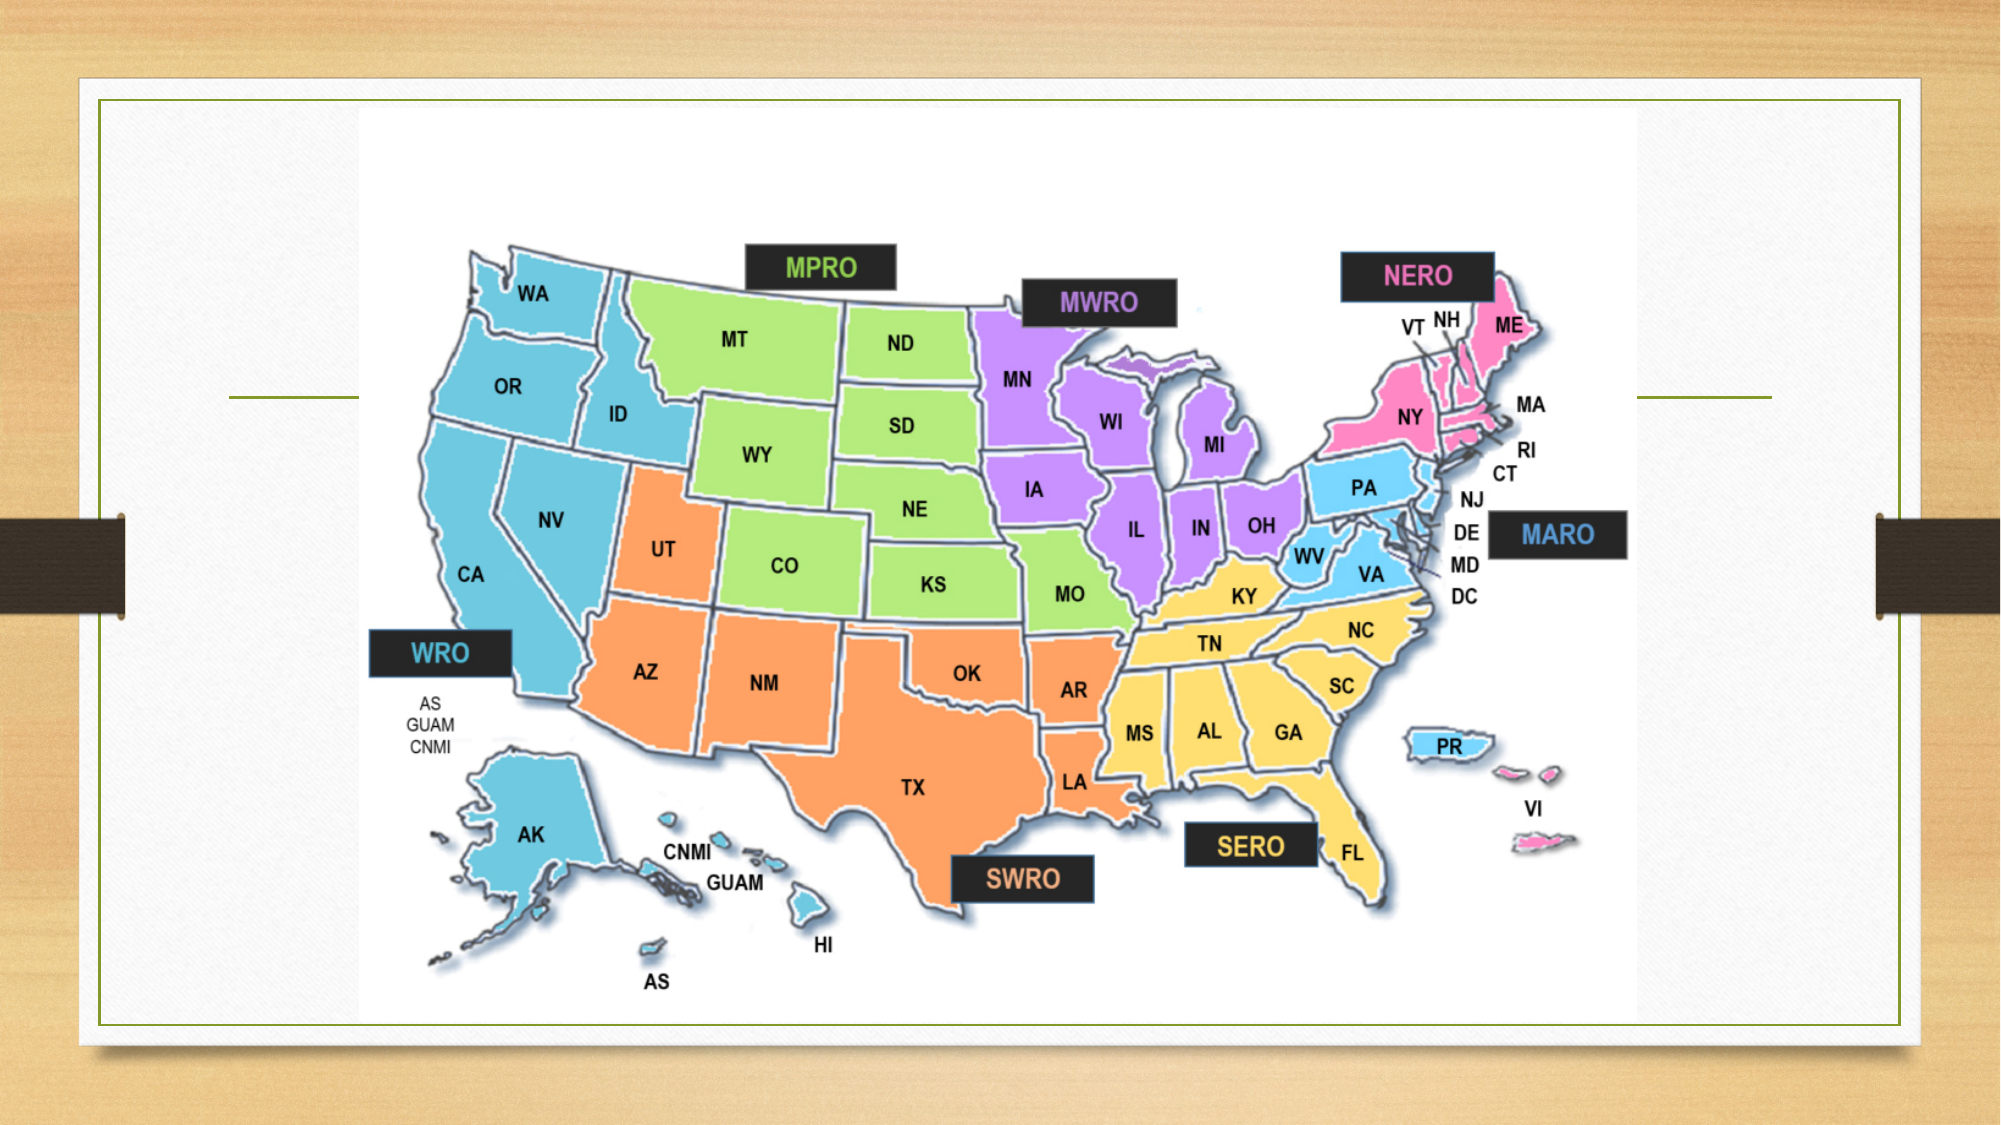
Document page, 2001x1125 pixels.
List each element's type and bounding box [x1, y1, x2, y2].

picture [0, 0, 2001, 1125]
list [359, 108, 1637, 1022]
